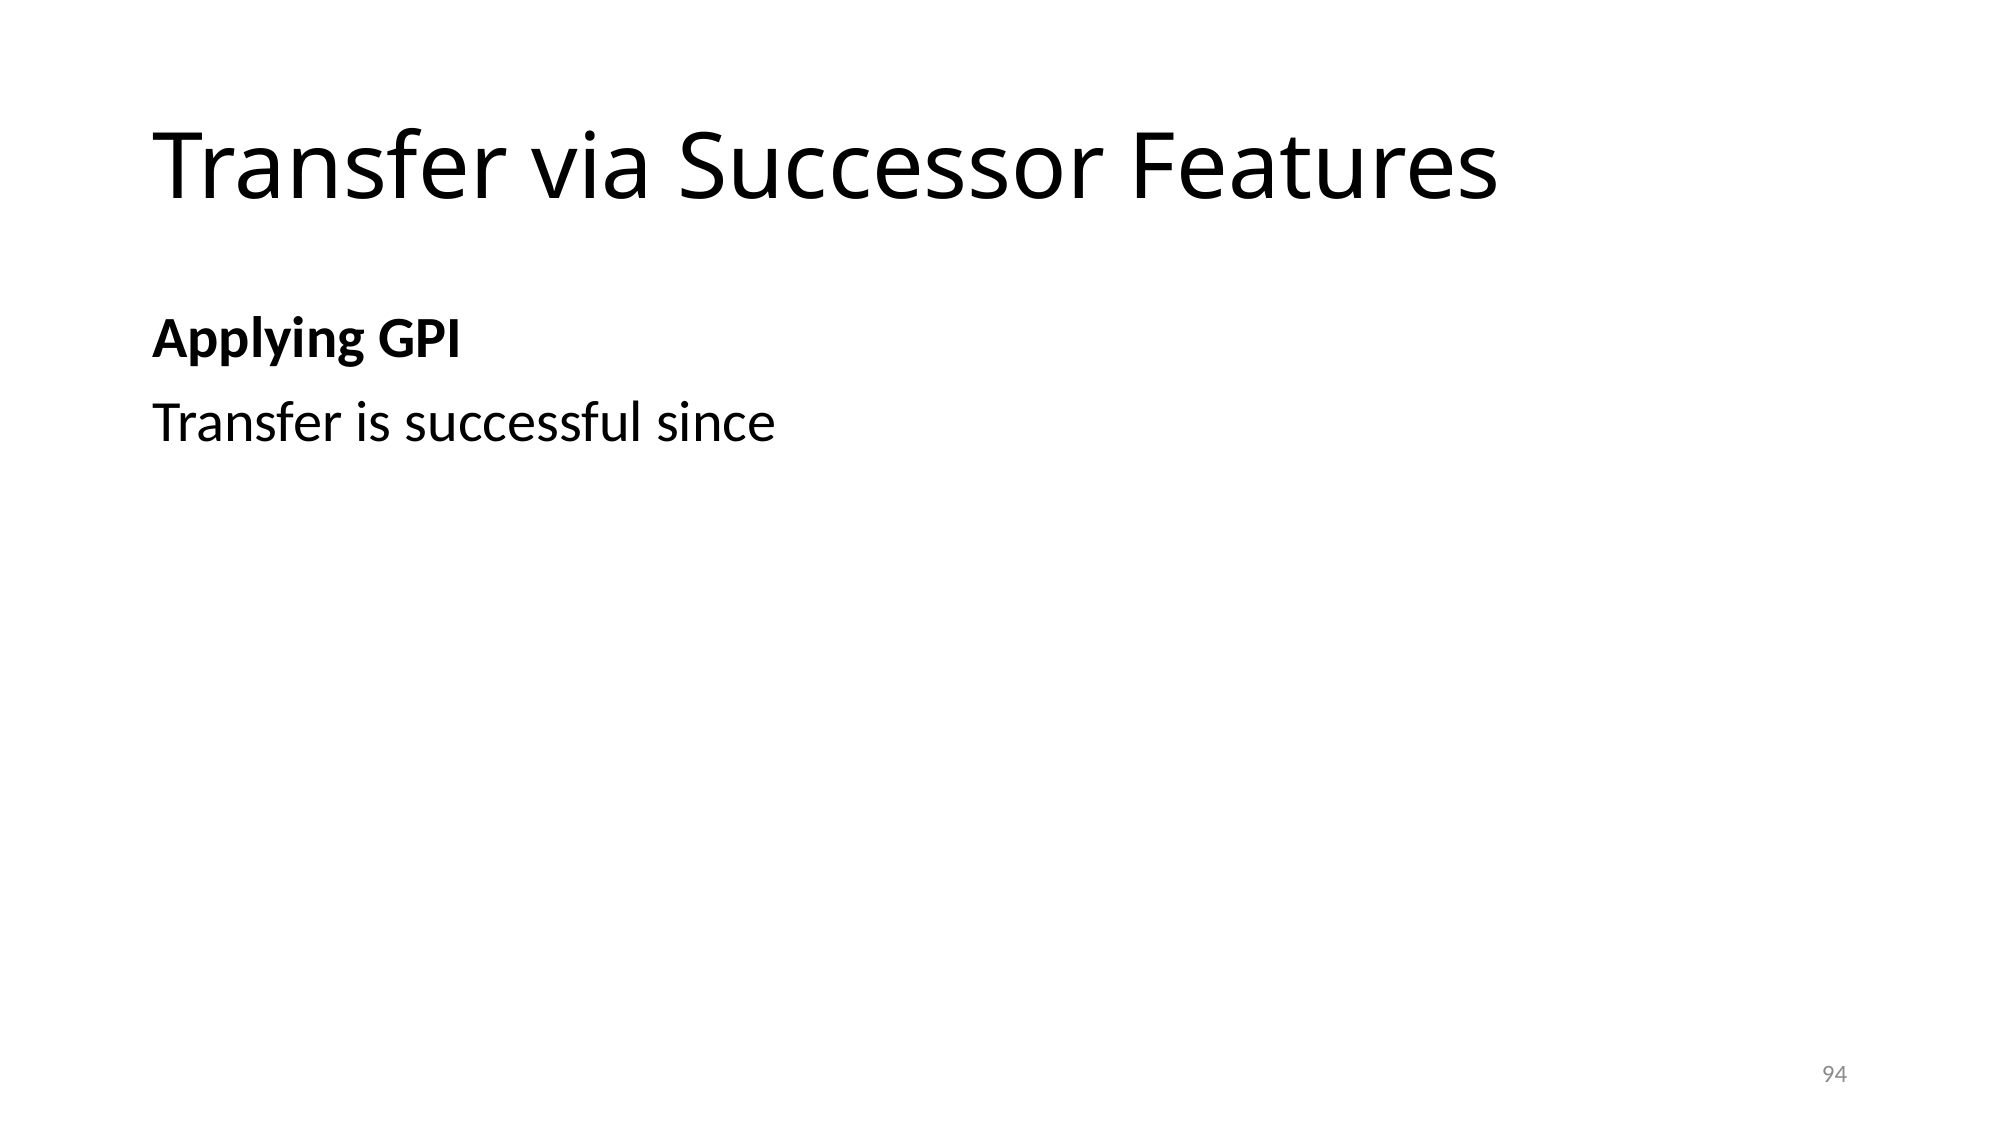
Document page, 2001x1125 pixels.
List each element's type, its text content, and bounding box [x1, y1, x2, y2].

slide_number 94 [1412, 1042, 1863, 1103]
title Transfer via Successor Features [137, 59, 1863, 278]
